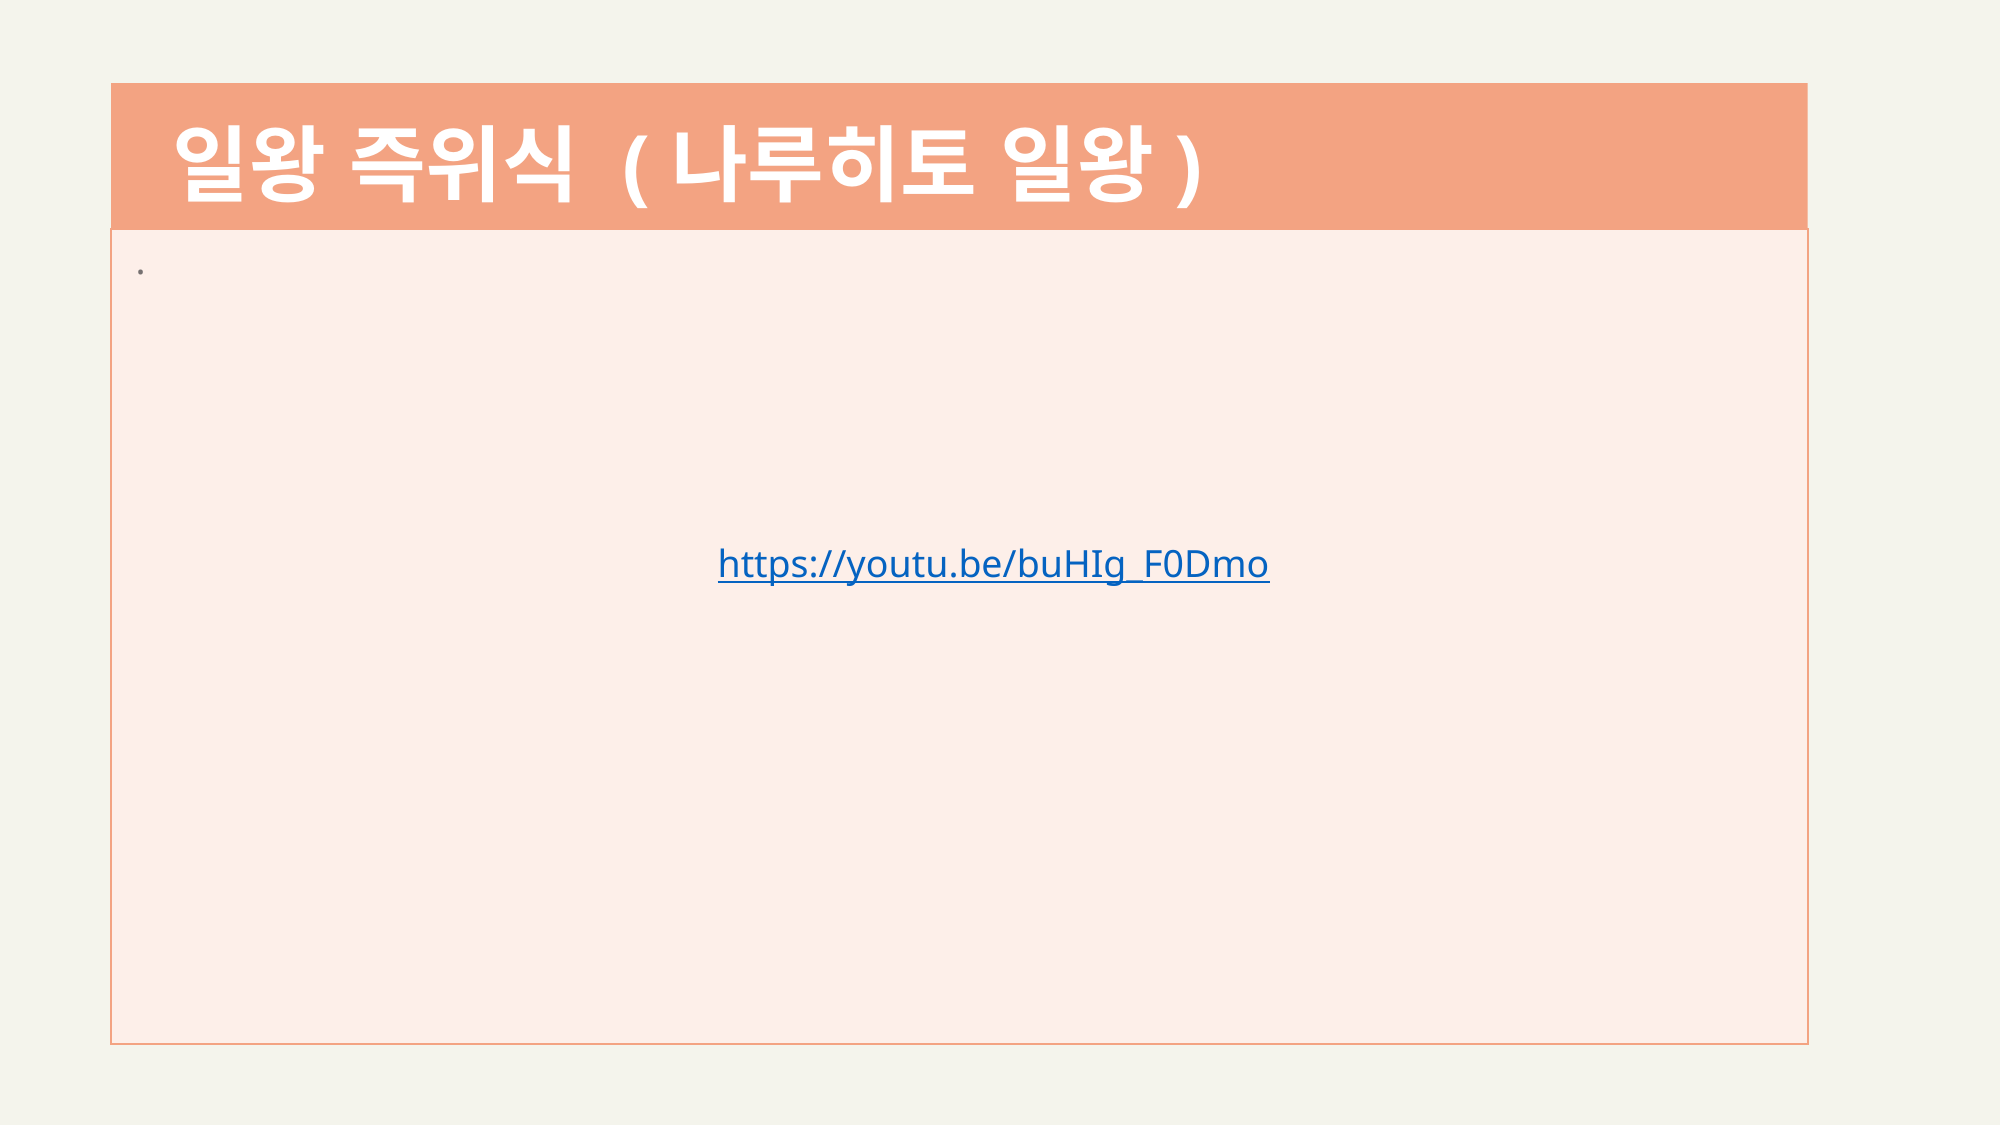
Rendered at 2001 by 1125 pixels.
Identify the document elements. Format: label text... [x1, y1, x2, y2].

text_box [110, 82, 1809, 228]
text_box 일왕 즉위식 (나루히토 일왕) [114, 104, 1218, 220]
text_box https://youtu.be/buHIg_F0Dmo [702, 532, 1285, 599]
text_box . [110, 228, 1809, 1045]
